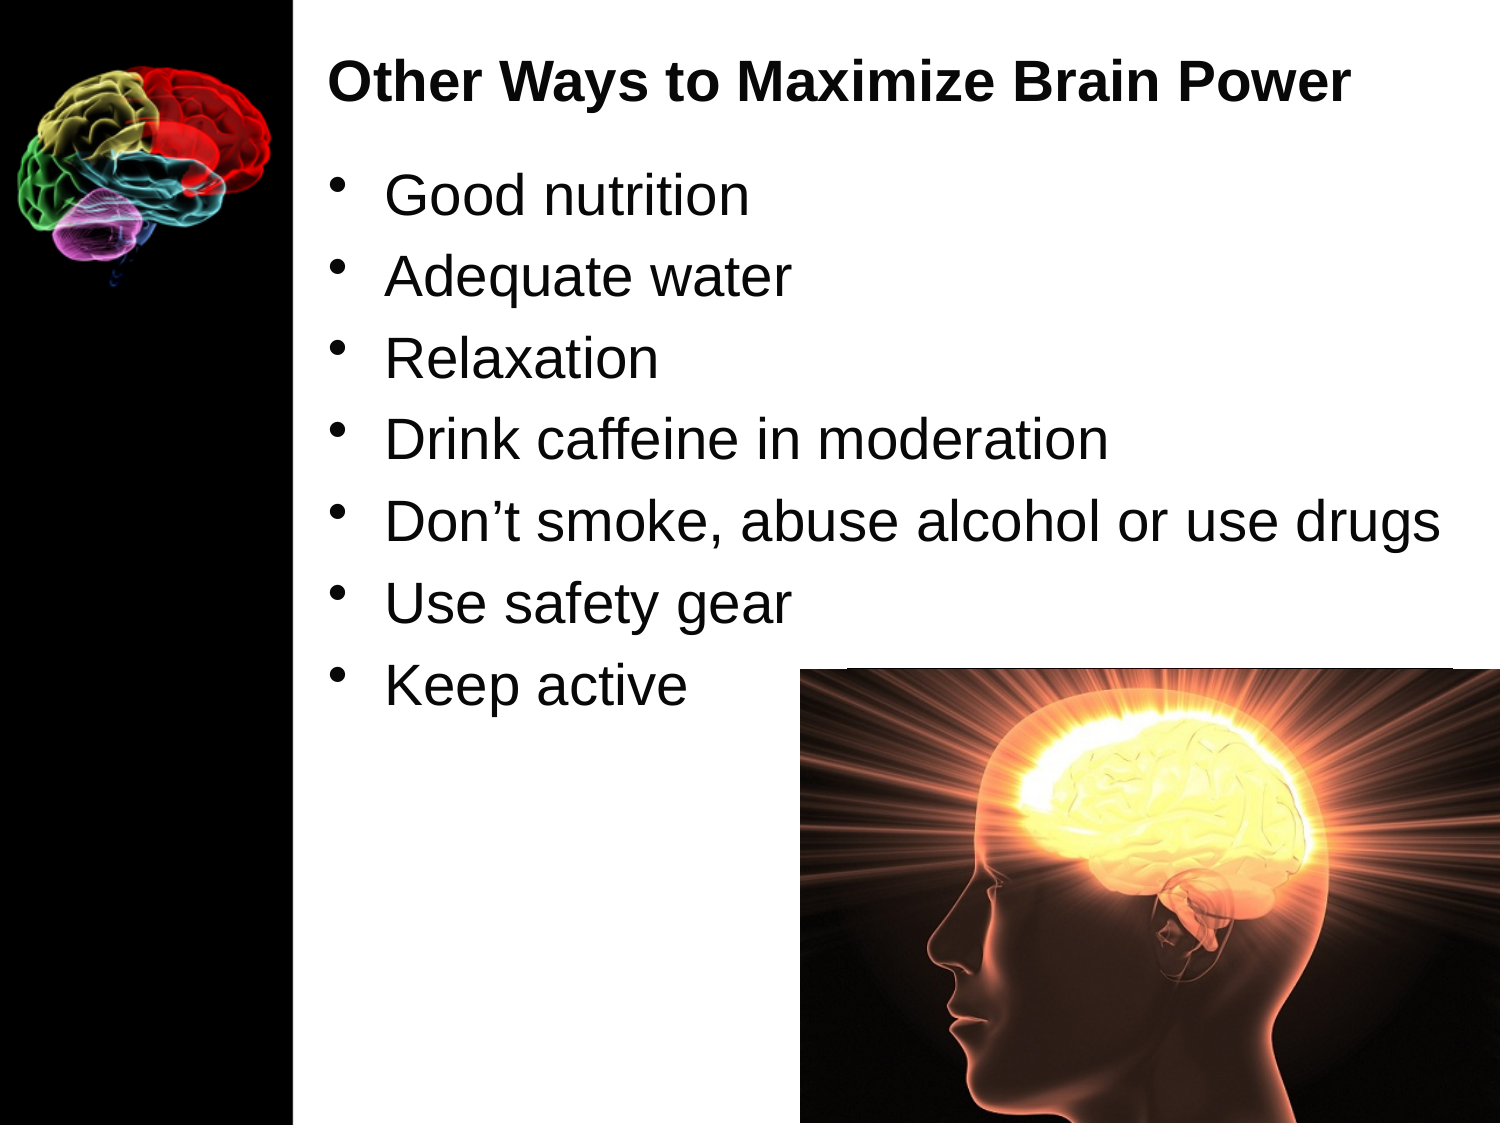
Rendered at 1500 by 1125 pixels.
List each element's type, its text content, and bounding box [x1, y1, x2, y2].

picture [0, 0, 1500, 1125]
title Other Ways to Maximize Brain Power [312, 18, 1471, 138]
list Good nutrition Adequate water Relaxation Drink caffeine in moderation Don’t smoke, abuse alcohol or use drugs Use safety gear Keep active [312, 148, 1471, 726]
